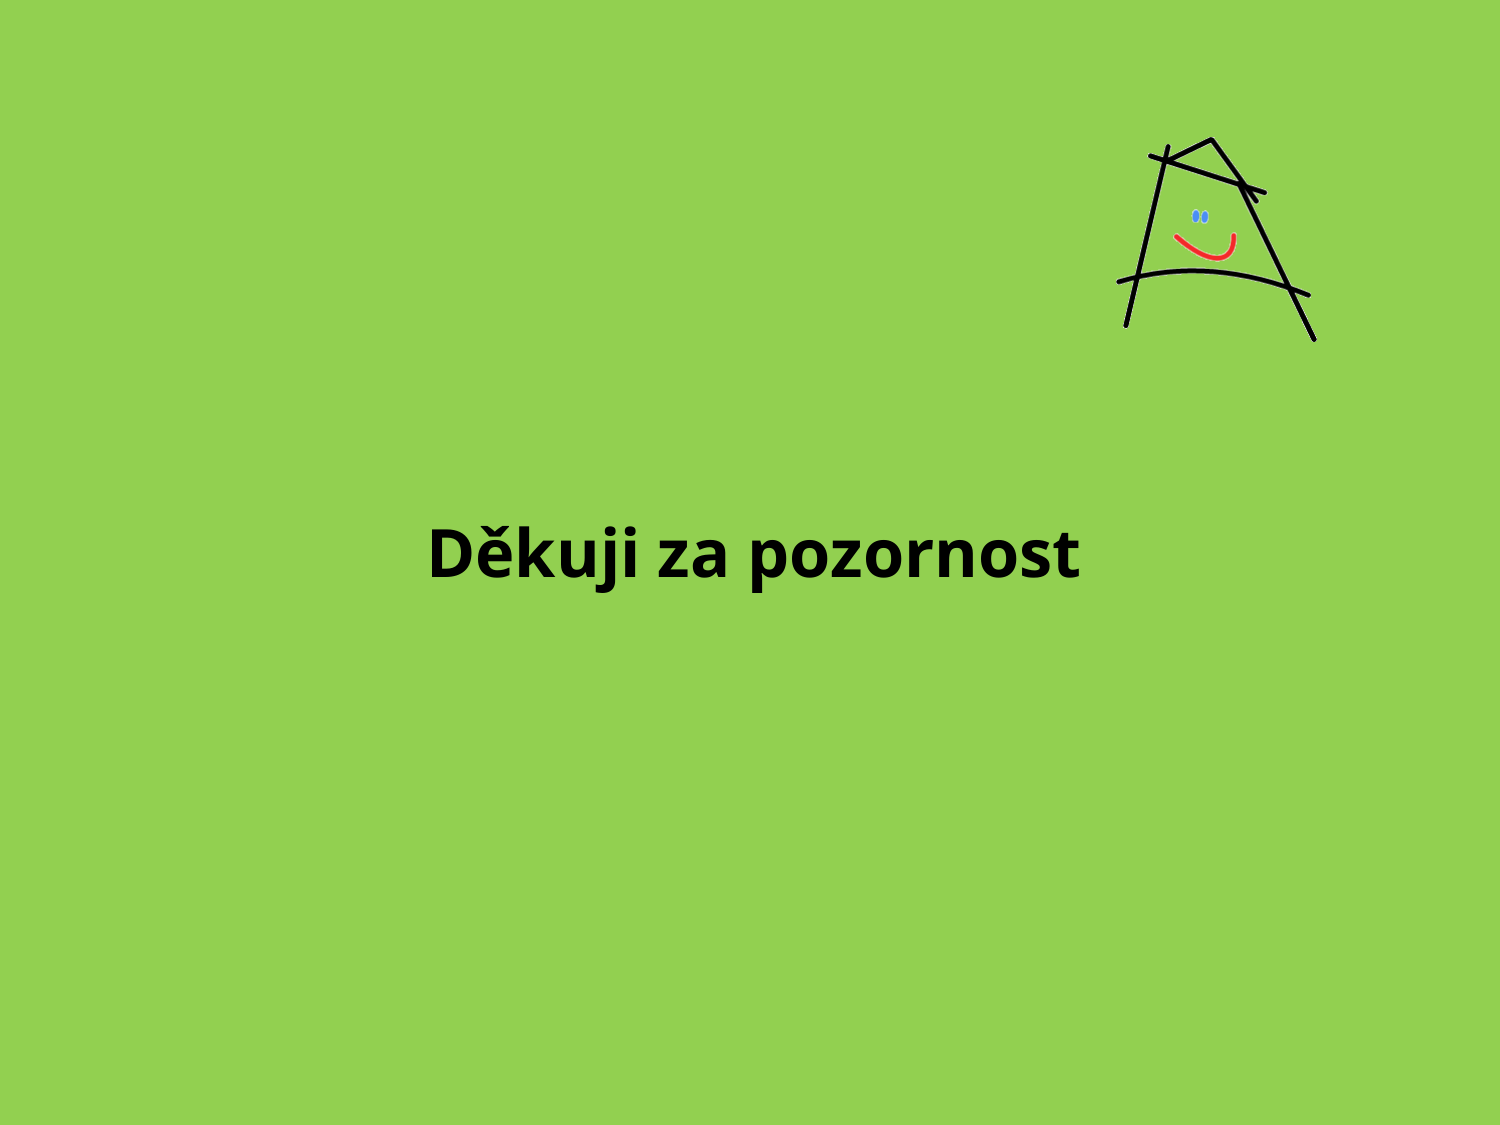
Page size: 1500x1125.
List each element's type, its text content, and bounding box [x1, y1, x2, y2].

picture [1115, 136, 1318, 343]
text_box Děkuji za pozornost [411, 503, 1097, 599]
